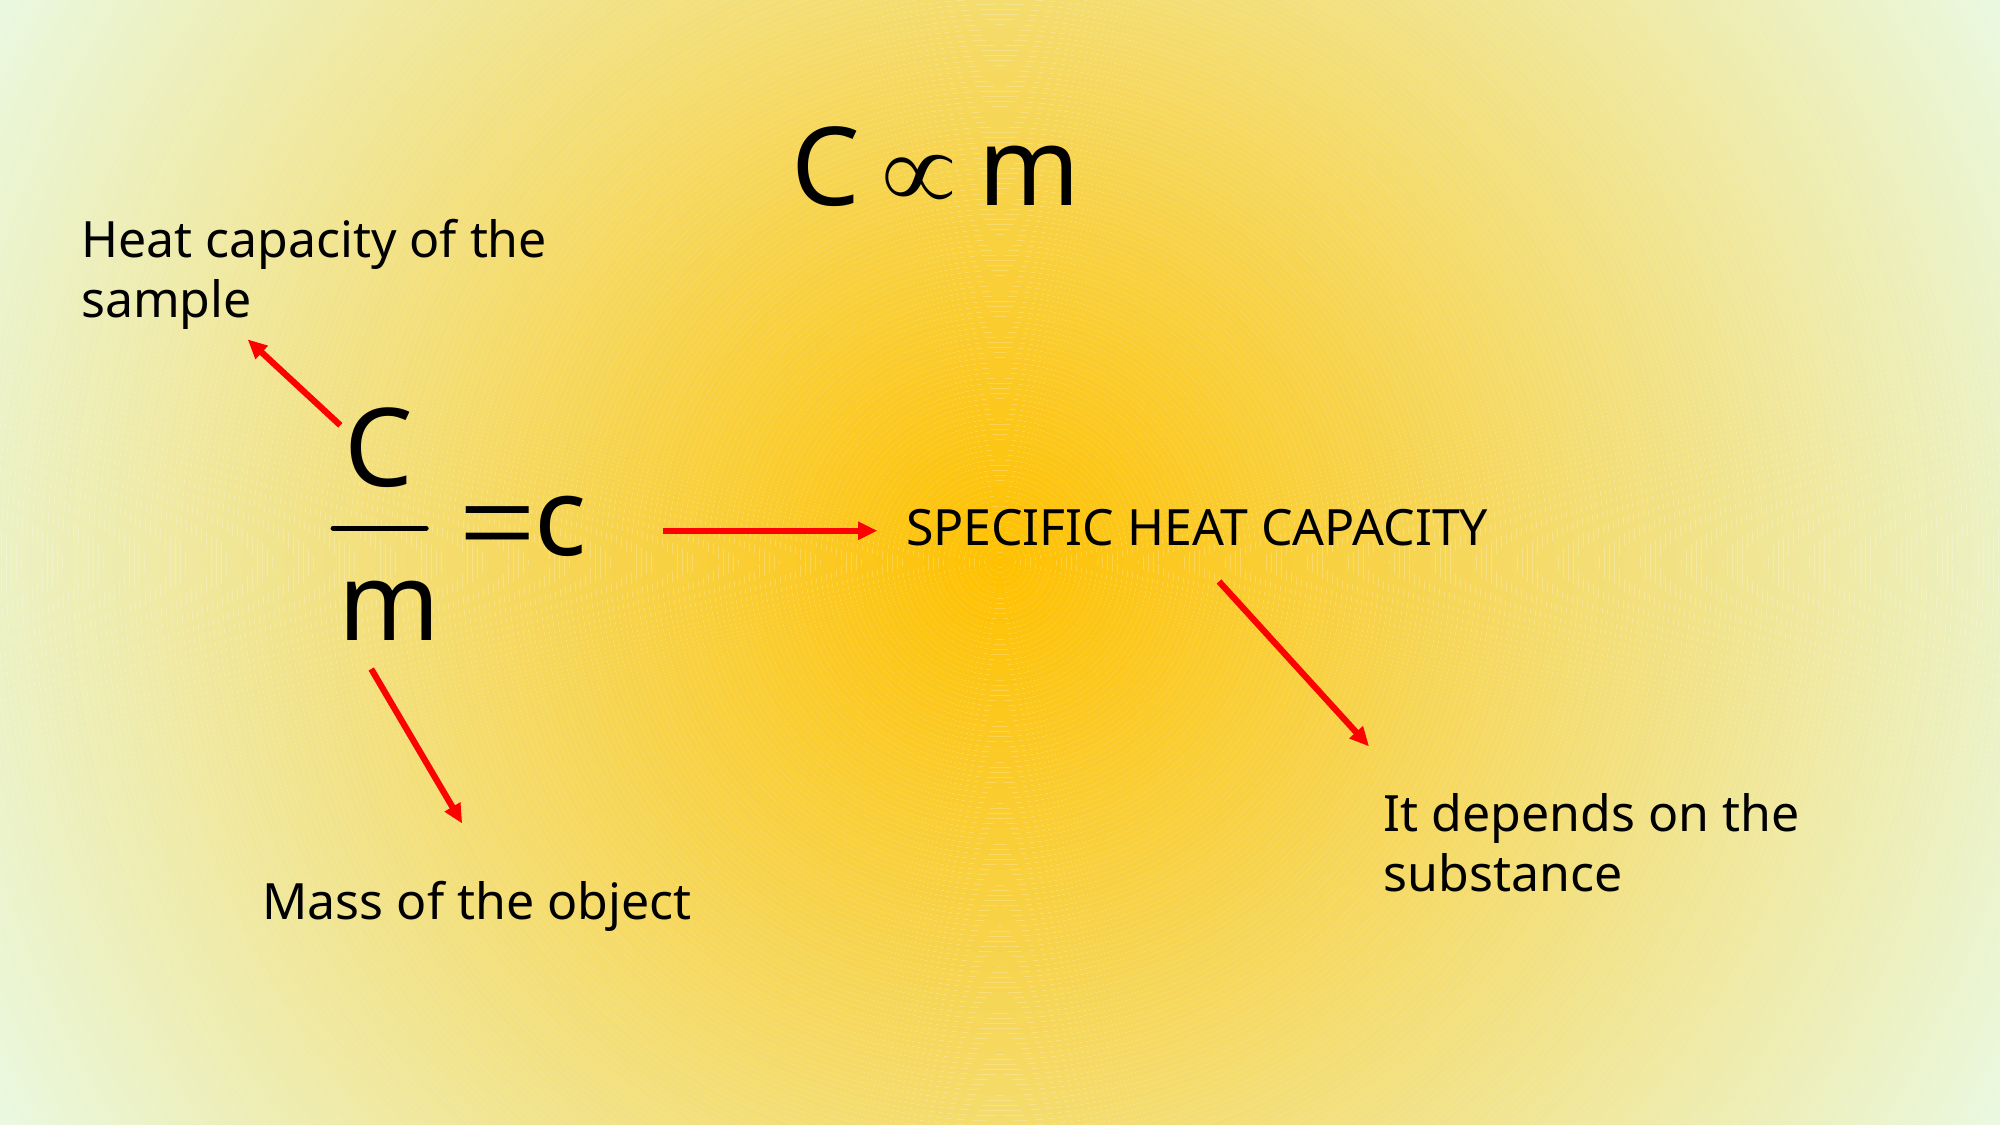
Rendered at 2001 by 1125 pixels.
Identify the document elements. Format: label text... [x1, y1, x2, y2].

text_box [371, 669, 462, 824]
text_box Heat capacity of the sample [66, 199, 664, 335]
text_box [247, 339, 341, 426]
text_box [313, 377, 611, 674]
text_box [1219, 581, 1369, 747]
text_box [776, 96, 1084, 236]
text_box SPECIFIC HEAT CAPACITY [891, 487, 1847, 563]
text_box It depends on the substance [1368, 774, 2000, 909]
text_box Mass of the object [248, 861, 1369, 937]
